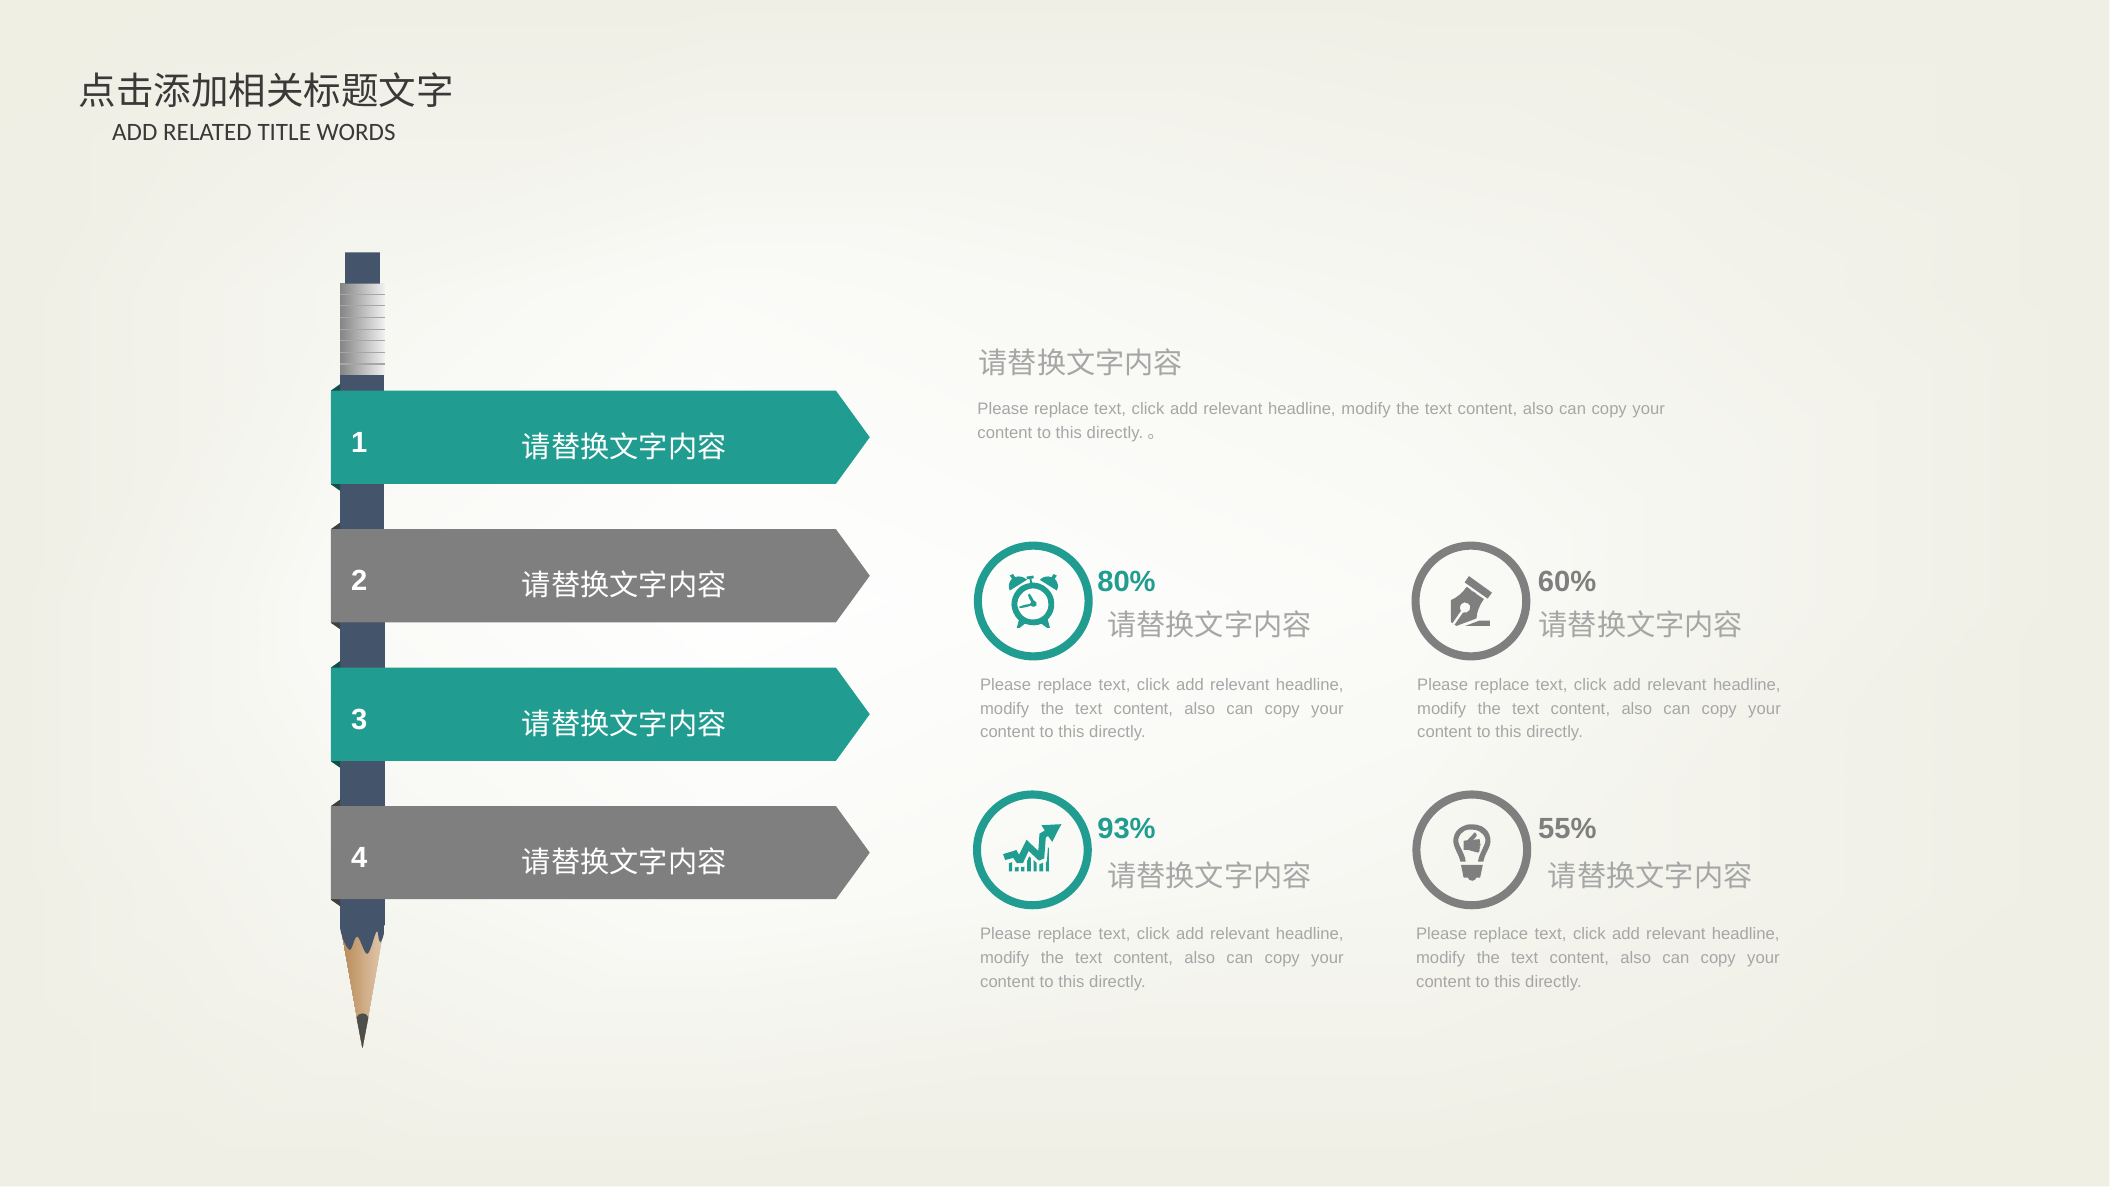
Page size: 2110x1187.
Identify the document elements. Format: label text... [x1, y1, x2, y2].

text_box 请替换文字内容 [963, 330, 1199, 386]
text_box [1411, 789, 1533, 911]
text_box 请替换文字内容 [1533, 842, 1768, 900]
text_box [1027, 856, 1031, 872]
text_box [972, 540, 1092, 662]
text_box [1045, 847, 1049, 872]
text_box [971, 789, 1092, 911]
text_box [1039, 573, 1058, 591]
text_box [1453, 824, 1491, 862]
text_box 80% [1082, 547, 1171, 605]
text_box [1450, 576, 1492, 626]
text_box [1410, 540, 1523, 662]
text_box Please replace text, click add relevant headline, modify the text content, also can copy your content to this directly.。 [962, 386, 1681, 449]
text_box [1039, 862, 1044, 872]
text_box [1003, 824, 1062, 864]
text_box [1460, 864, 1483, 881]
text_box 点击添加相关标题文字 [62, 59, 470, 121]
text_box Please replace text, click add relevant headline, modify the text content, also can copy your content to this directly. [965, 662, 1359, 749]
text_box 请替换文字内容 [1092, 592, 1328, 649]
text_box Please replace text, click add relevant headline, modify the text content, also can copy your content to this directly. [1402, 662, 1796, 749]
text_box [1033, 860, 1037, 872]
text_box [330, 252, 870, 1049]
text_box 请替换文字内容 [1092, 842, 1328, 900]
text_box 55% [1523, 795, 1612, 853]
text_box 60% [1523, 547, 1612, 605]
text_box [1008, 862, 1013, 872]
text_box Please replace text, click add relevant headline, modify the text content, also can copy your content to this directly. [1401, 912, 1795, 999]
text_box [1008, 573, 1055, 628]
text_box 请替换文字内容 [1523, 592, 1759, 649]
text_box 93% [1082, 795, 1171, 853]
text_box ADD RELATED TITLE WORDS [96, 107, 413, 154]
text_box Please replace text, click add relevant headline, modify the text content, also can copy your content to this directly. [965, 912, 1359, 999]
